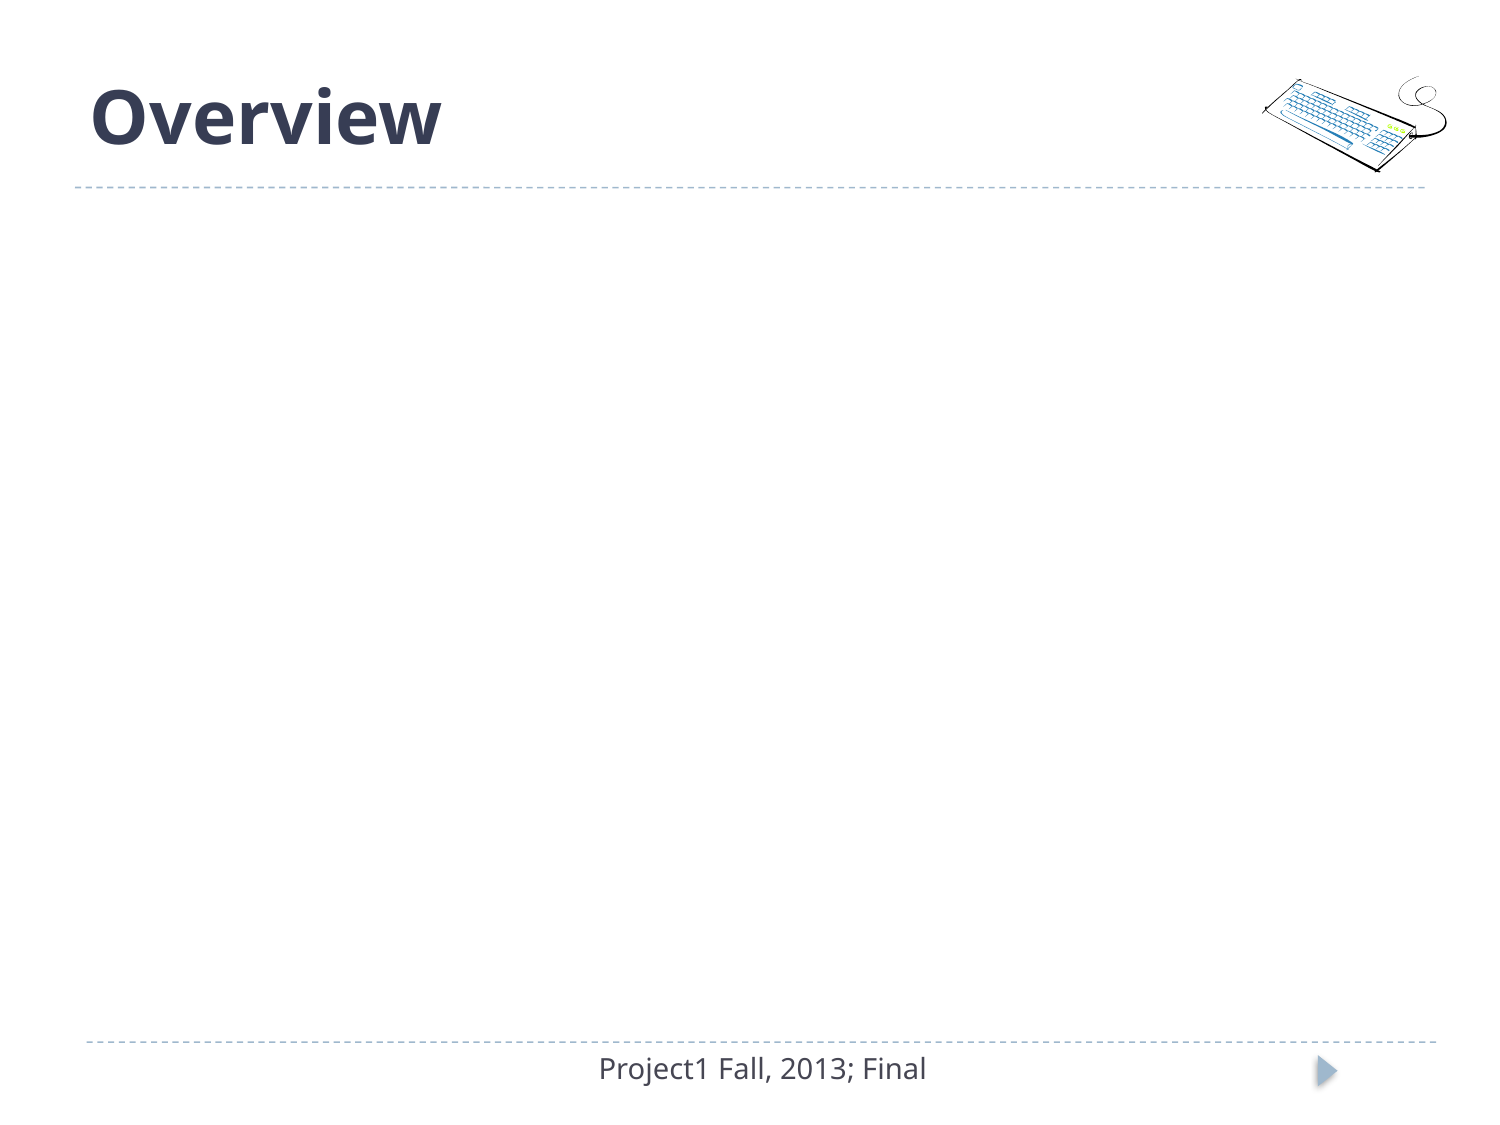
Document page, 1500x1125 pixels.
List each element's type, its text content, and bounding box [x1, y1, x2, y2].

title Overview [75, 60, 1425, 167]
footer Project1 Fall, 2013; Final [475, 1042, 1051, 1103]
